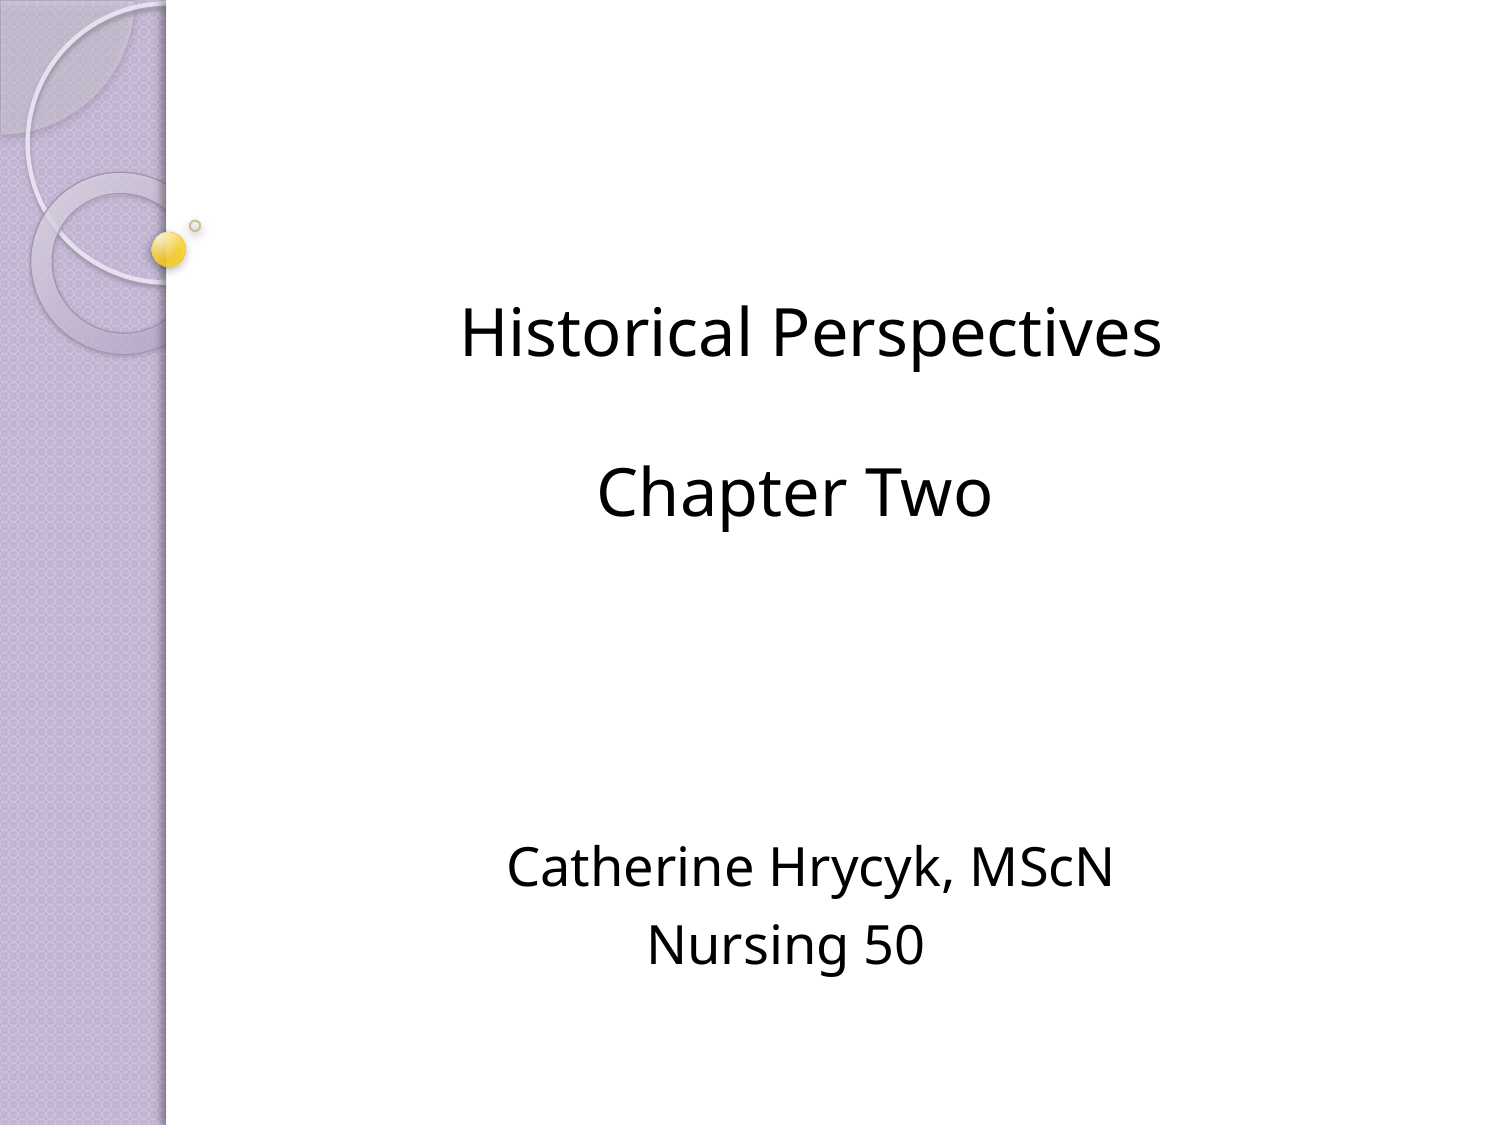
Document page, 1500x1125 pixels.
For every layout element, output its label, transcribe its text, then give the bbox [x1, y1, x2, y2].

subtitle Catherine Hrycyk, MScN Nursing 50 [234, 600, 1450, 1000]
title Historical Perspectives Chapter Two [237, 249, 1388, 538]
